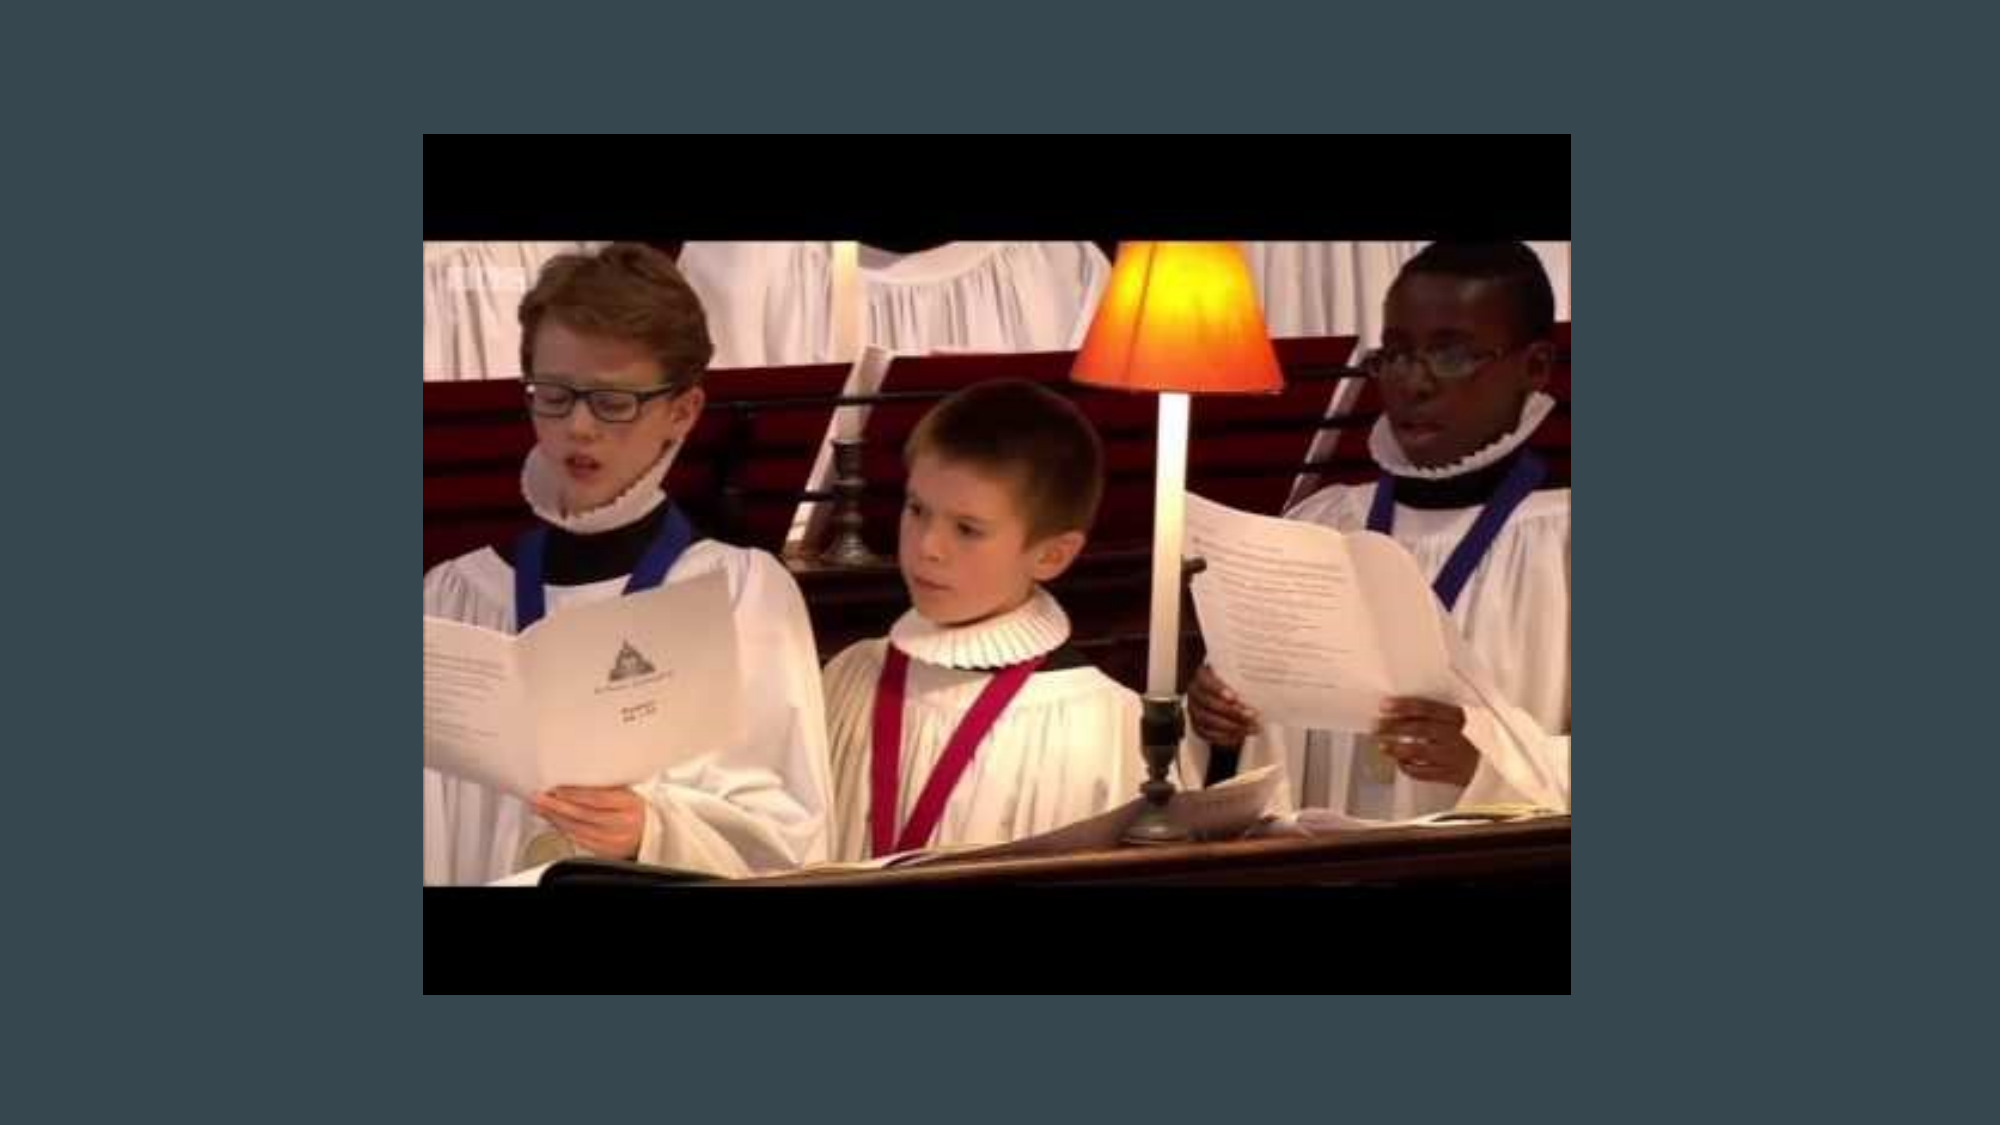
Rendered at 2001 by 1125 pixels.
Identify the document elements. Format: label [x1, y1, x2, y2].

text_box [422, 133, 1572, 996]
